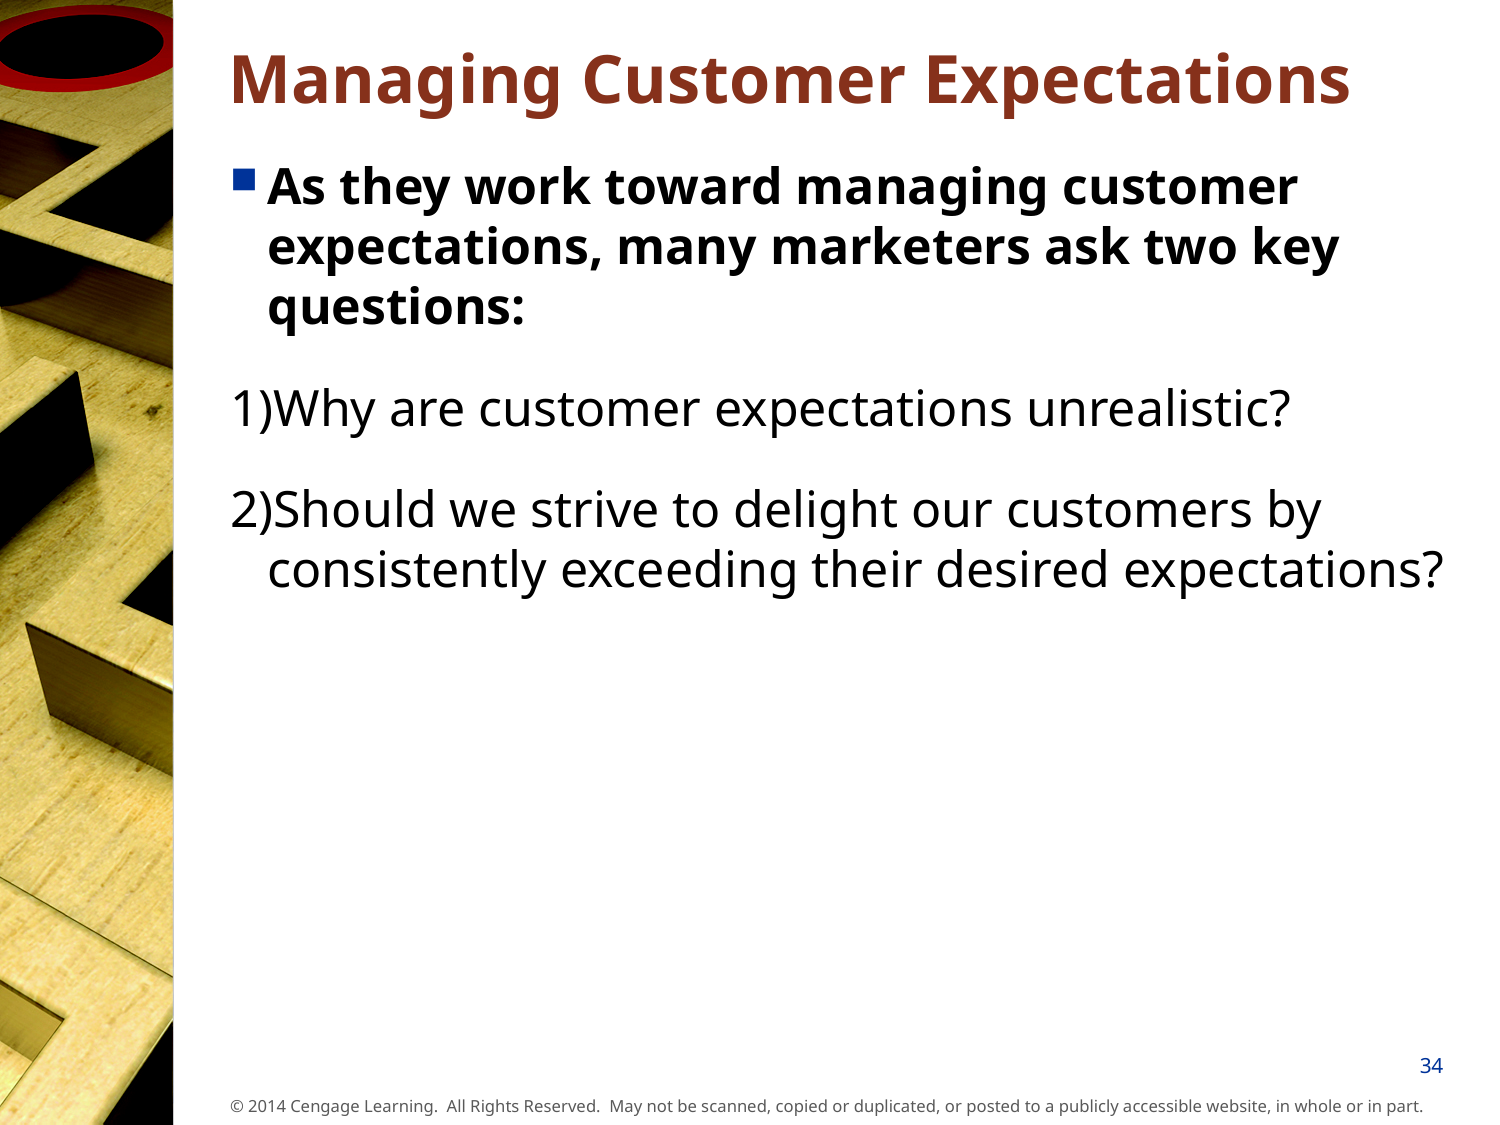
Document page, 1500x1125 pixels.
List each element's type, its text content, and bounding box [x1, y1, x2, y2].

title Managing Customer Expectations [213, 29, 1454, 213]
list As they work toward managing customer expectations, many marketers ask two key questions: 1)Why are customer expectations unrealistic? 2)Should we strive to delight our customers by consistently exceeding their desired expectations? [215, 147, 1478, 1076]
slide_number 34 [1386, 1037, 1478, 1097]
picture [0, 0, 174, 1125]
